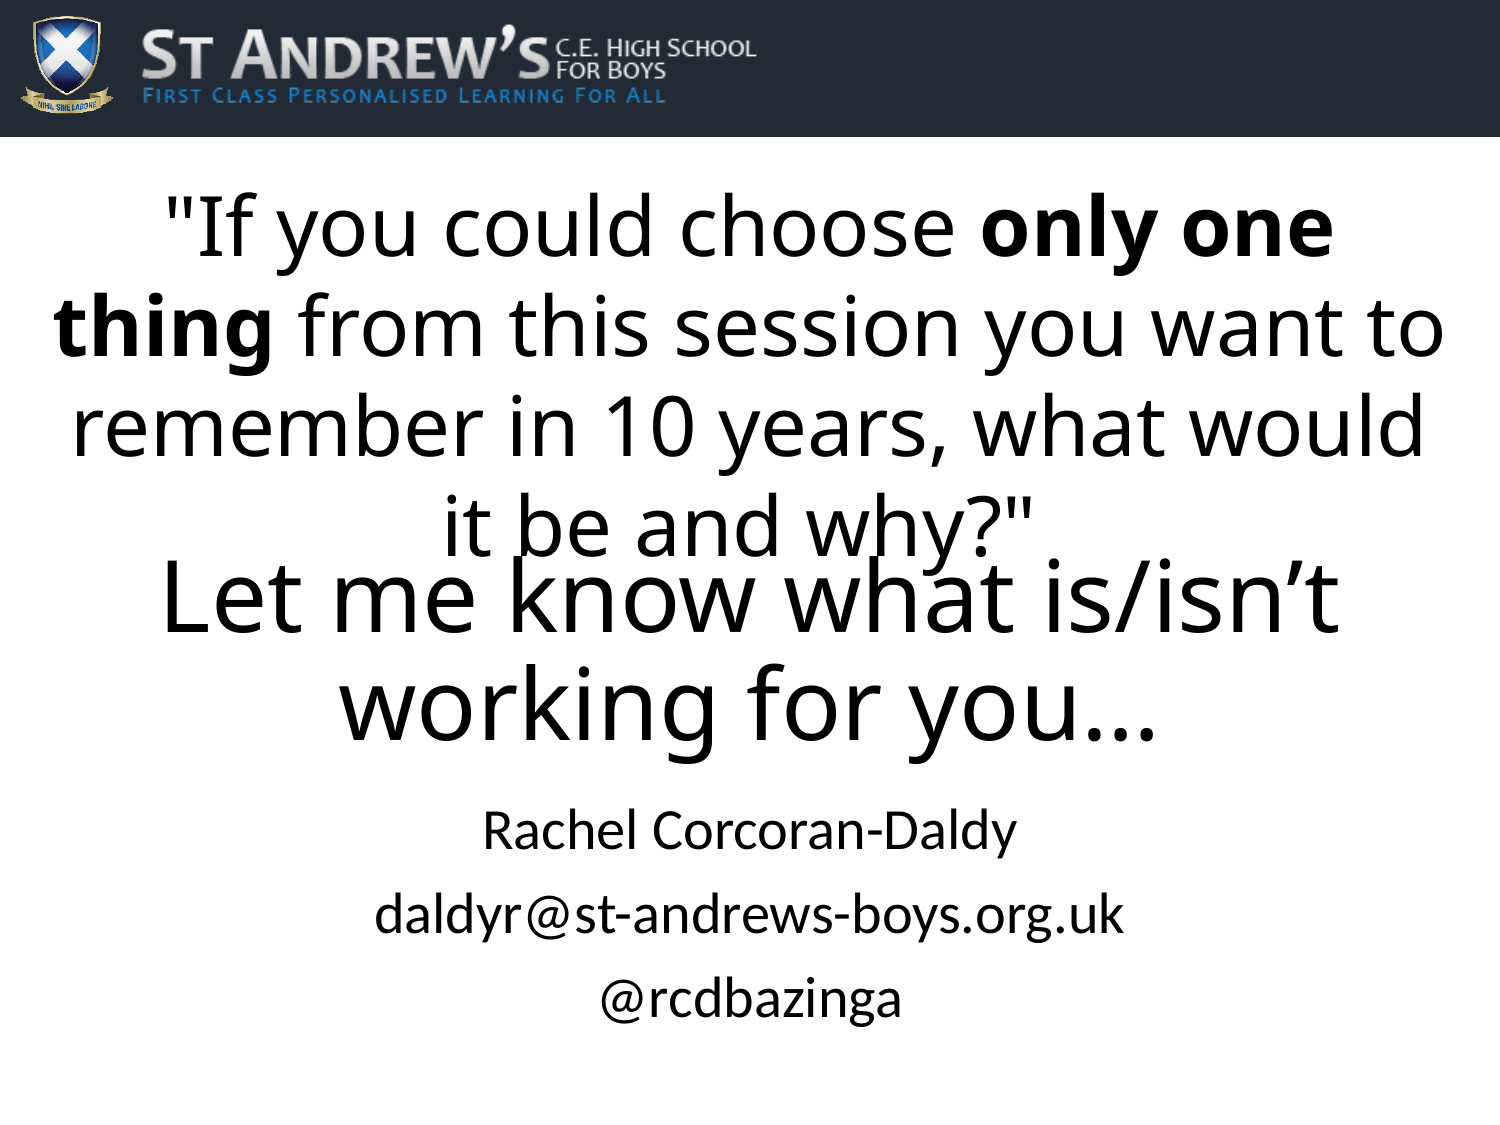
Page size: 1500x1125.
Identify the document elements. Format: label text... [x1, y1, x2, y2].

picture [135, 17, 918, 112]
title Let me know what is/isn’t working for you… [112, 581, 1388, 771]
picture [14, 8, 120, 120]
text_box [0, 0, 1500, 137]
text_box "If you could choose only one thing from this session you want to remember in 10 years, what would it be and why?" [30, 166, 1470, 581]
subtitle Rachel Corcoran-Daldy daldyr@st-andrews-boys.org.uk @rcdbazinga [187, 792, 1313, 1064]
